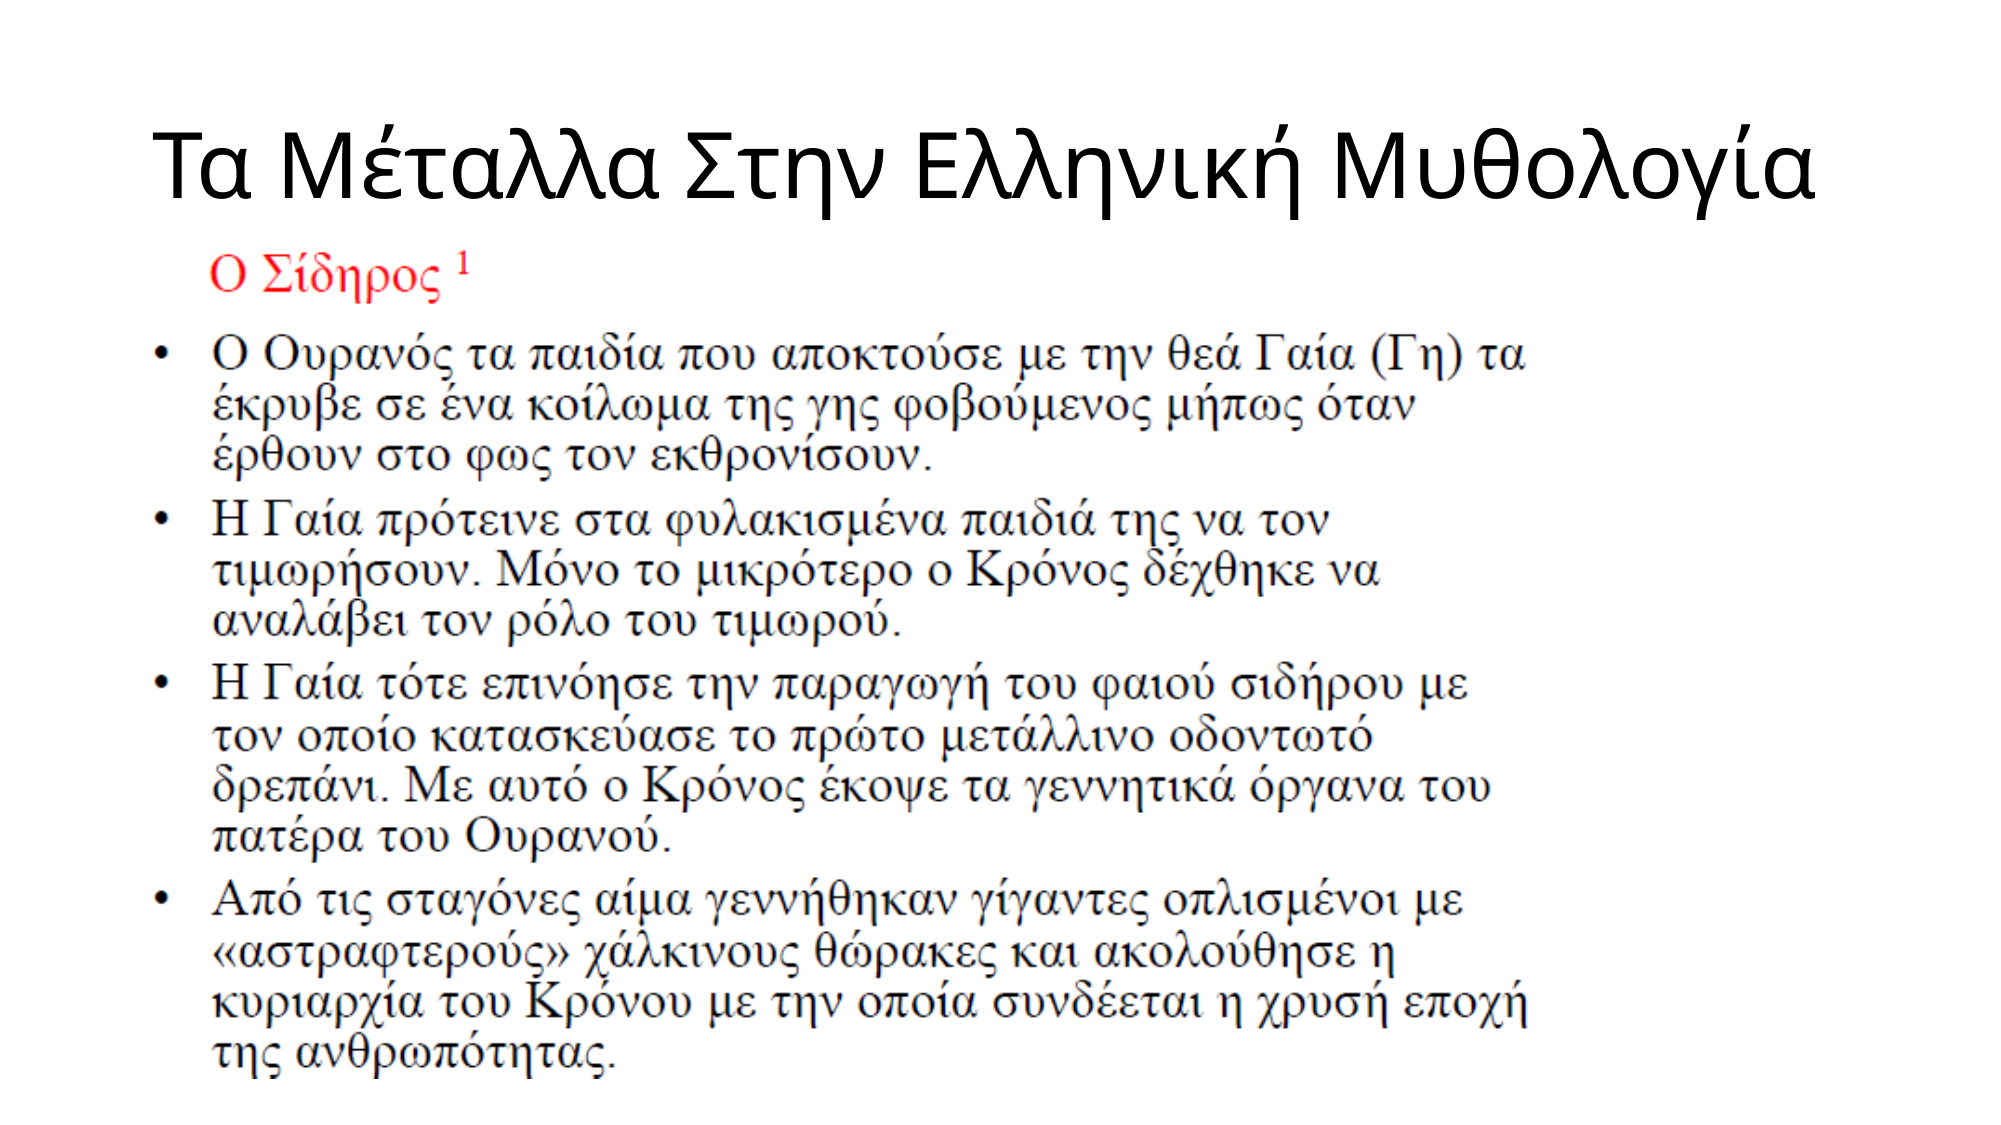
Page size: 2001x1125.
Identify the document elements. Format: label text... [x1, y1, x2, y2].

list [137, 331, 1539, 1079]
title Τα Μέταλλα Στην Ελληνική Μυθολογία [137, 59, 1863, 278]
picture [197, 245, 489, 310]
